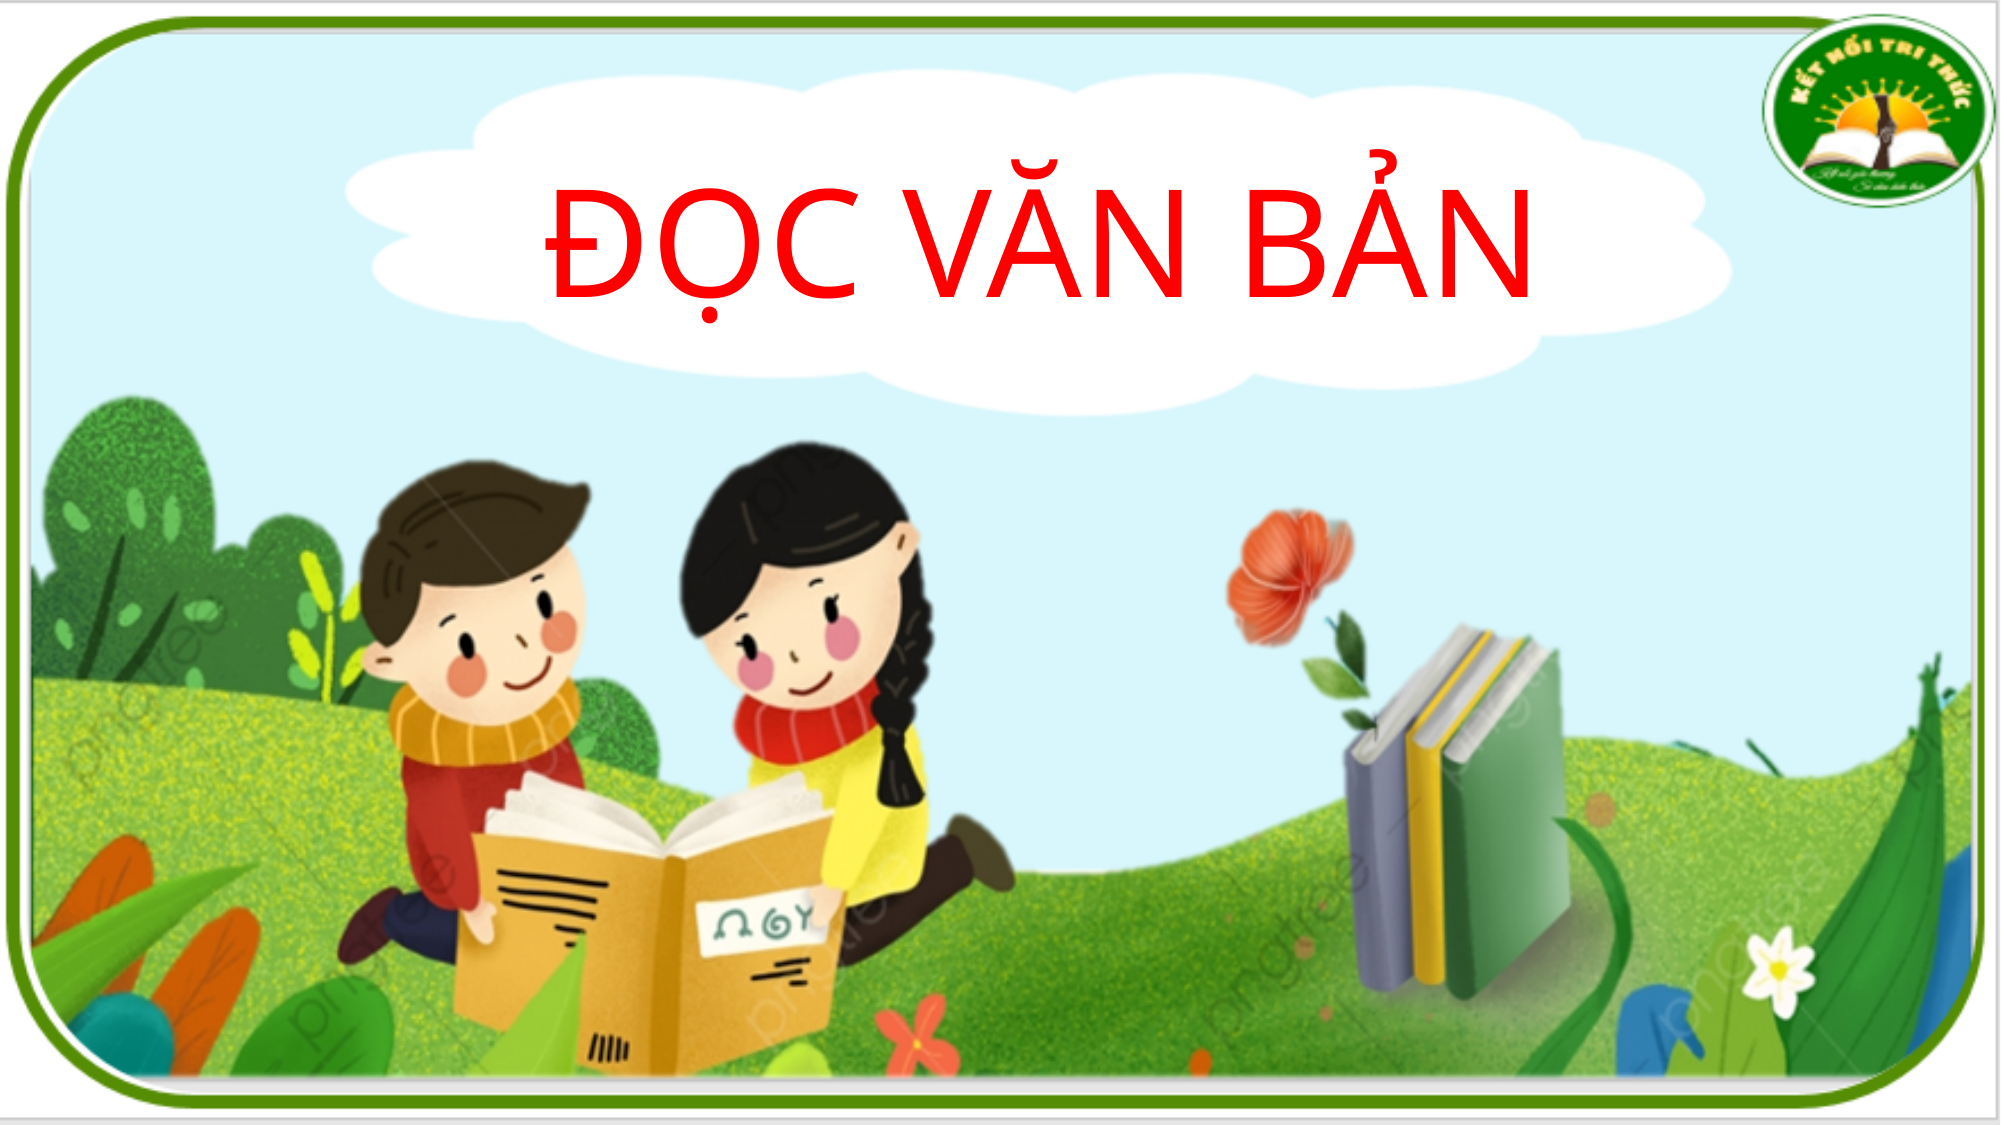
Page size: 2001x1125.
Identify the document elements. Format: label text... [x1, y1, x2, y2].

text_box ĐỌC VĂN BẢN [194, 180, 1891, 338]
picture [0, 0, 2001, 1125]
